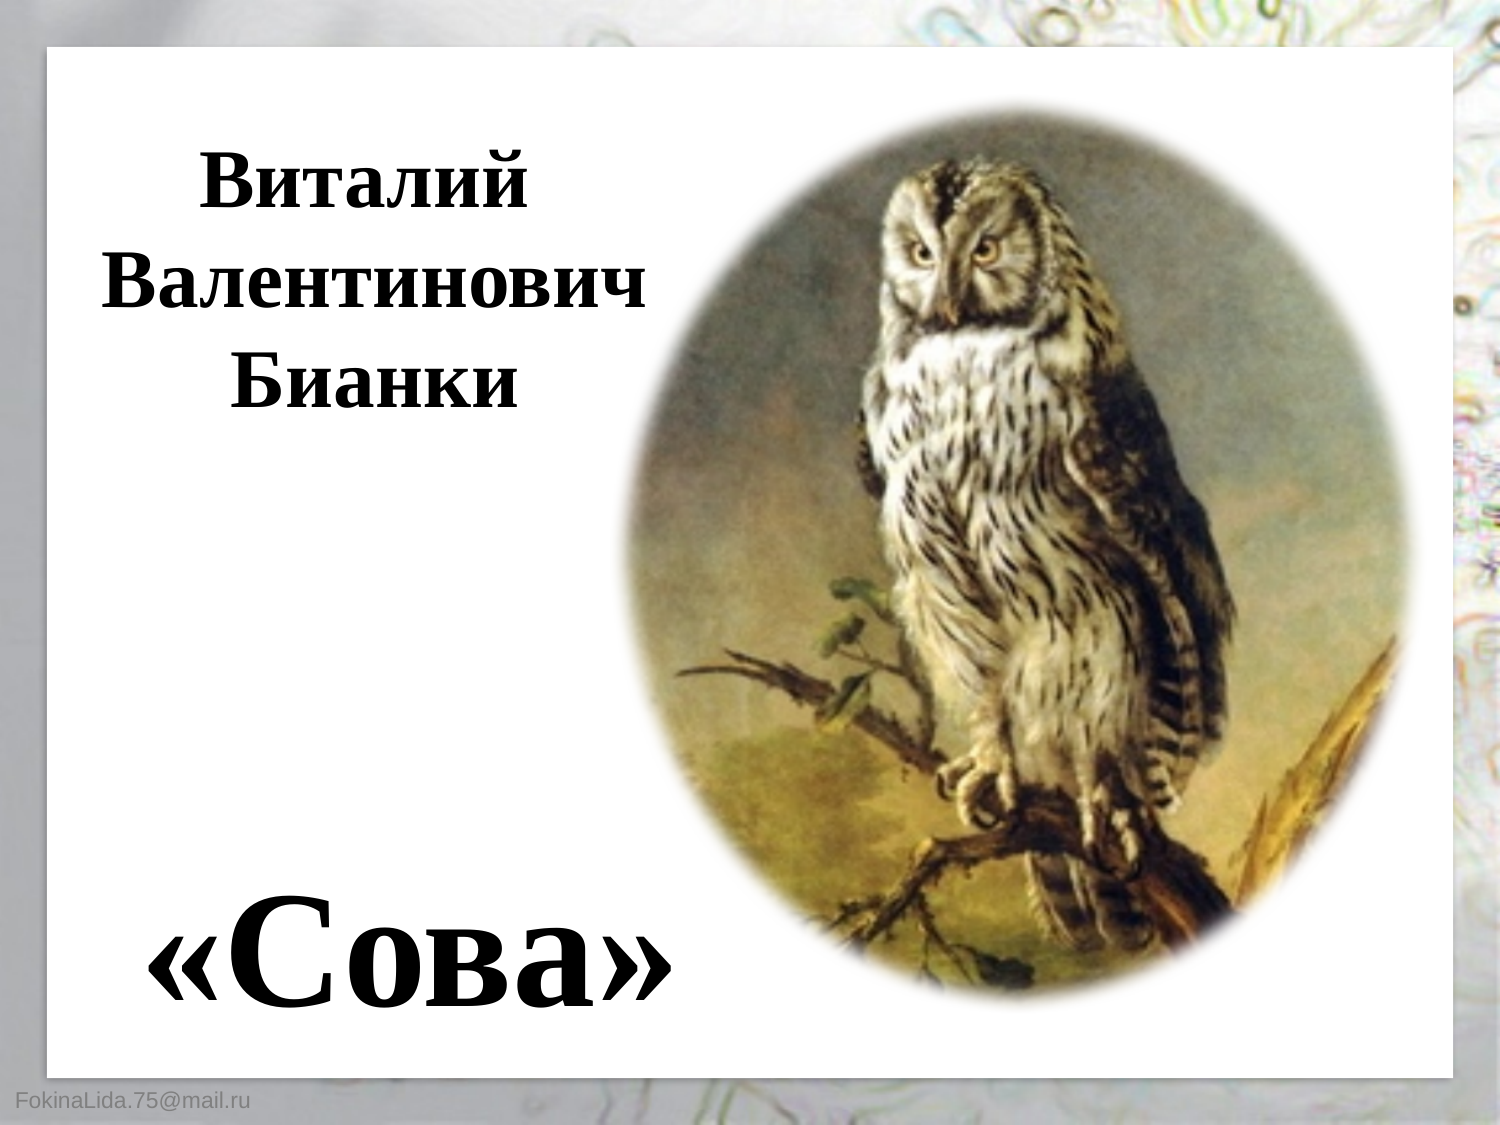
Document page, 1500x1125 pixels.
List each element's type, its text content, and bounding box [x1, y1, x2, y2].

text_box Виталий Валентинович Бианки [58, 117, 604, 432]
picture [0, 0, 1500, 1125]
text_box «Сова» [58, 831, 762, 1047]
